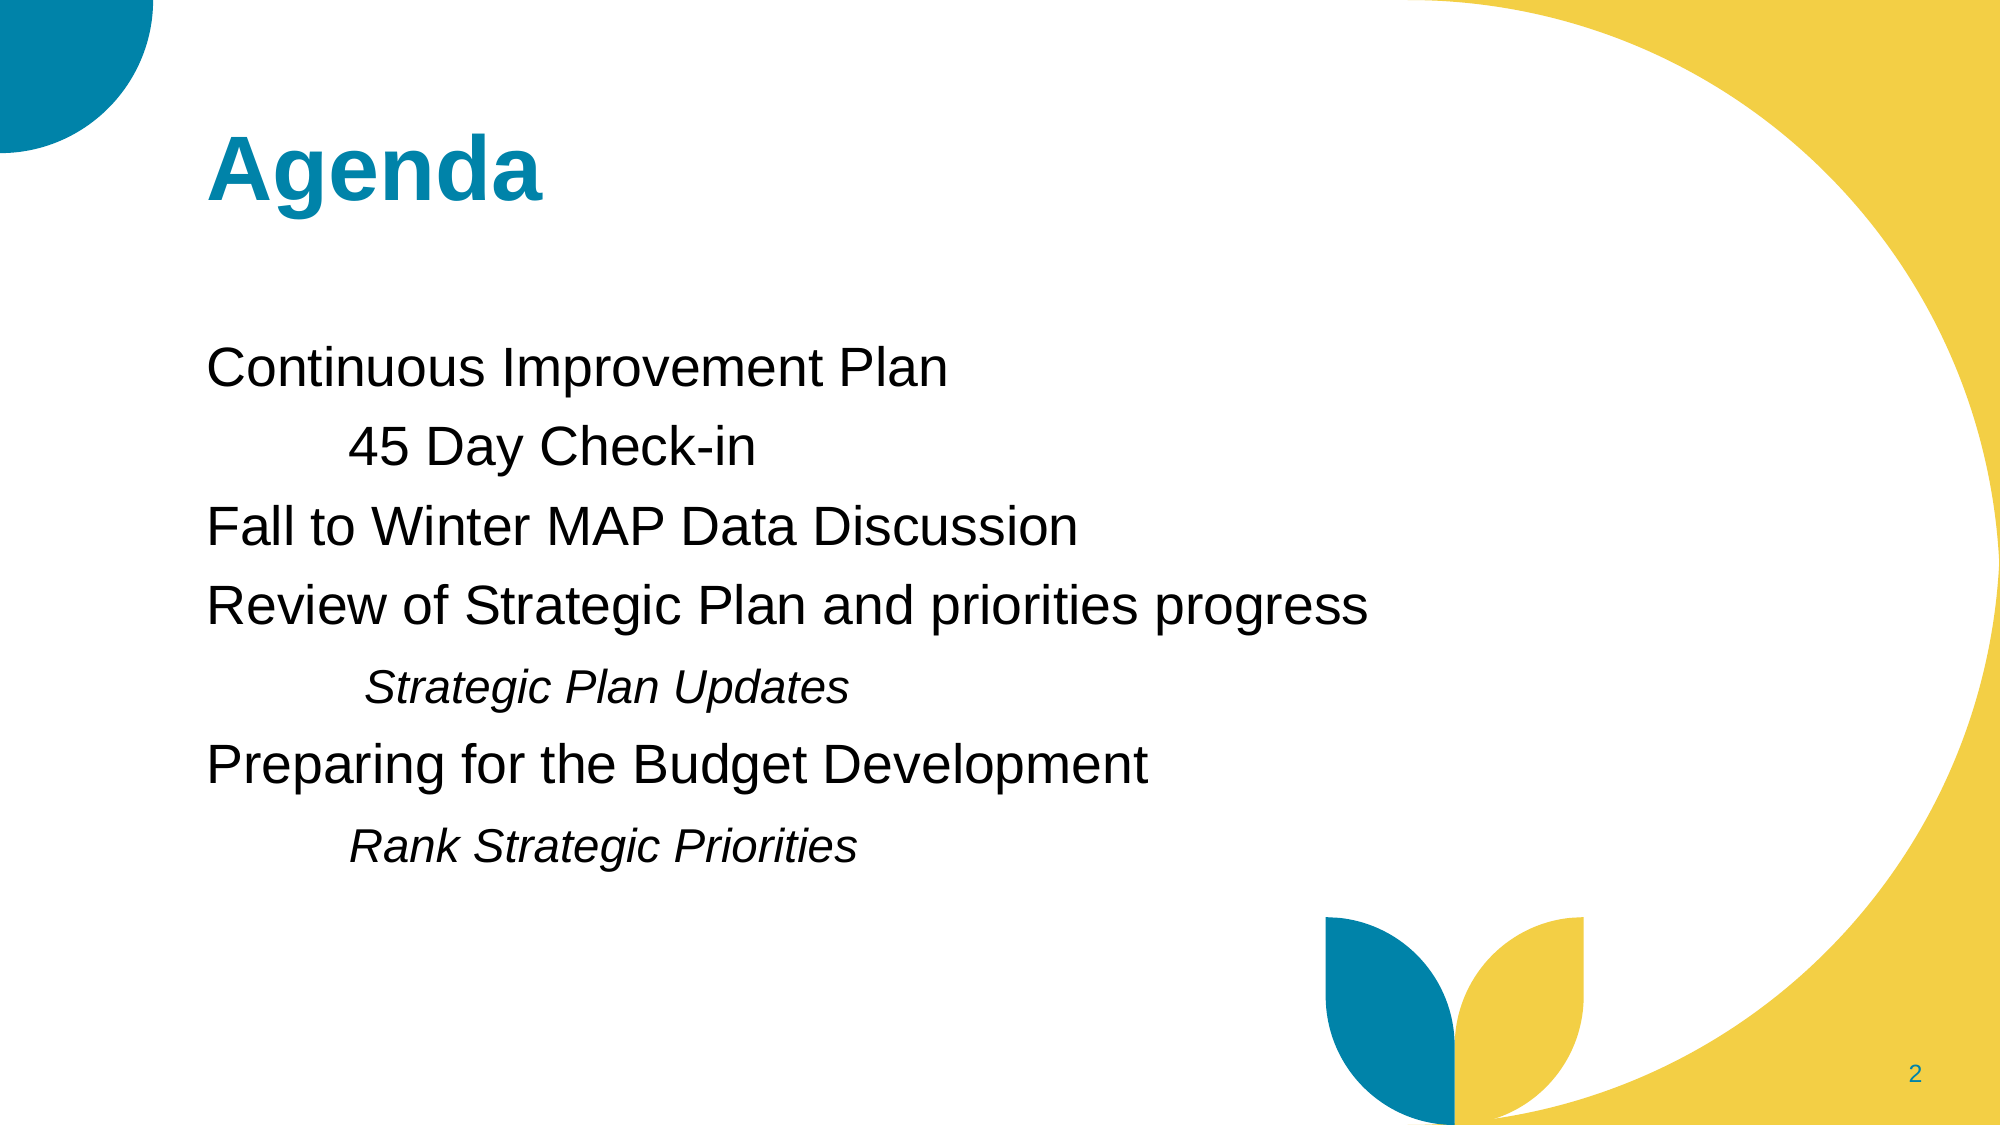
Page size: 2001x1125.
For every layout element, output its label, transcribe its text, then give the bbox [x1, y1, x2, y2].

list Continuous Improvement Plan 45 Day Check-in Fall to Winter MAP Data Discussion Review of Strategic Plan and priorities progress Strategic Plan Updates Preparing for the Budget Development Rank Strategic Priorities [191, 330, 1796, 884]
slide_number ‹#› [1665, 1042, 1938, 1103]
title Agenda [191, 62, 1796, 280]
